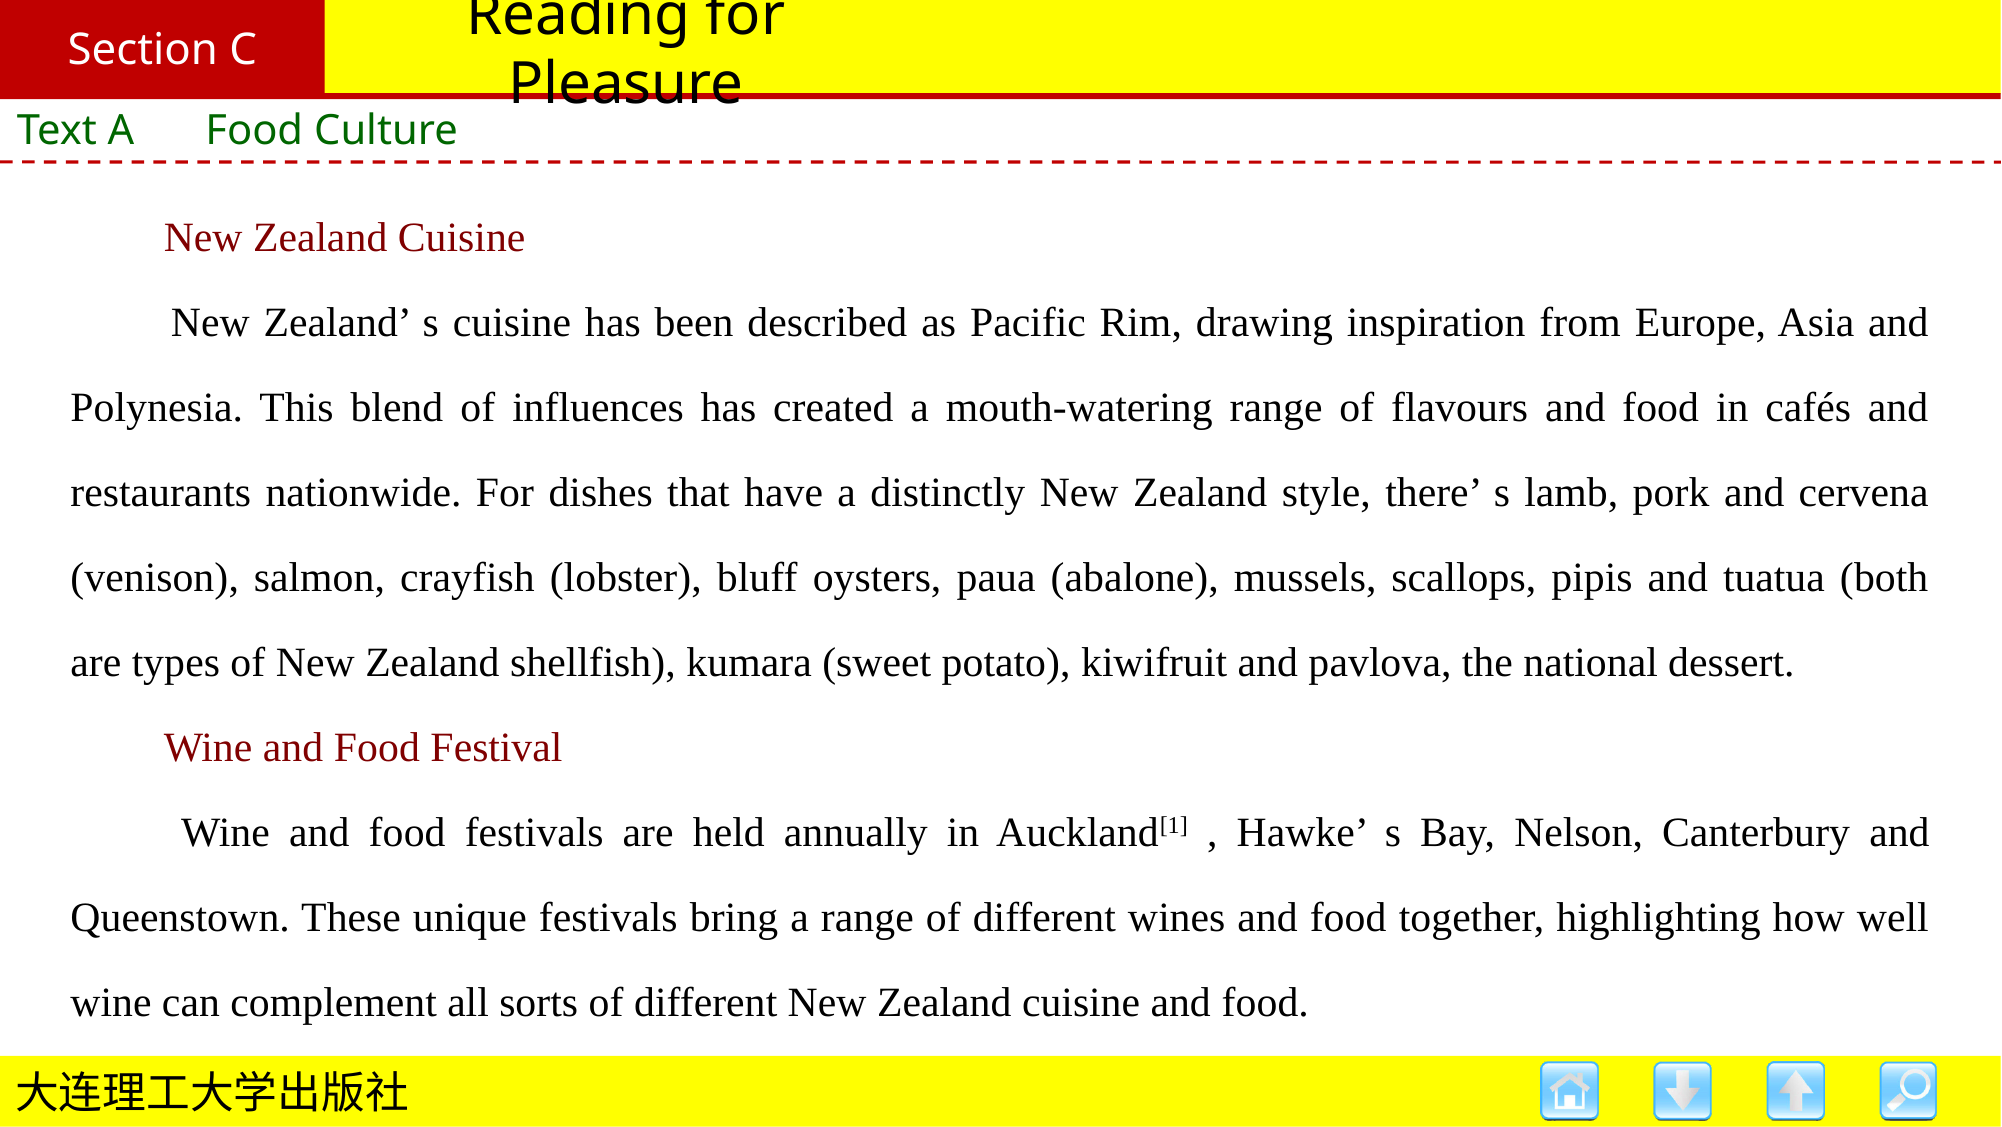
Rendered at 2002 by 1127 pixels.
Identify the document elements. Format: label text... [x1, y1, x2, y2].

text_box Section C [0, 0, 328, 98]
text_box New Zealand Cuisine New Zealand’ s cuisine has been described as Pacific Rim, drawing inspiration from Europe, Asia and Polynesia. This blend of influences has created a mouth-watering range of flavours and food in cafés and restaurants nationwide. For dishes that have a distinctly New Zealand style, there’ s lamb, pork and cervena (venison), salmon, crayfish (lobster), bluff oysters, paua (abalone), mussels, scallops, pipis and tuatua (both are types of New Zealand shellfish), kumara (sweet potato), kiwifruit and pavlova, the national dessert. Wine and Food Festival Wine and food festivals are held annually in Auckland[1] , Hawke’ s Bay, Nelson, Canterbury and Queenstown. These unique festivals bring a range of different wines and food together, highlighting how well wine can complement all sorts of different New Zealand cuisine and food. [55, 167, 1946, 1032]
title Reading for Pleasure [355, 1, 896, 91]
picture [1766, 1061, 1825, 1121]
picture [1540, 1061, 1599, 1121]
picture [1879, 1061, 1937, 1121]
picture [1653, 1061, 1712, 1121]
text_box Text A Food Culture [2, 96, 473, 161]
